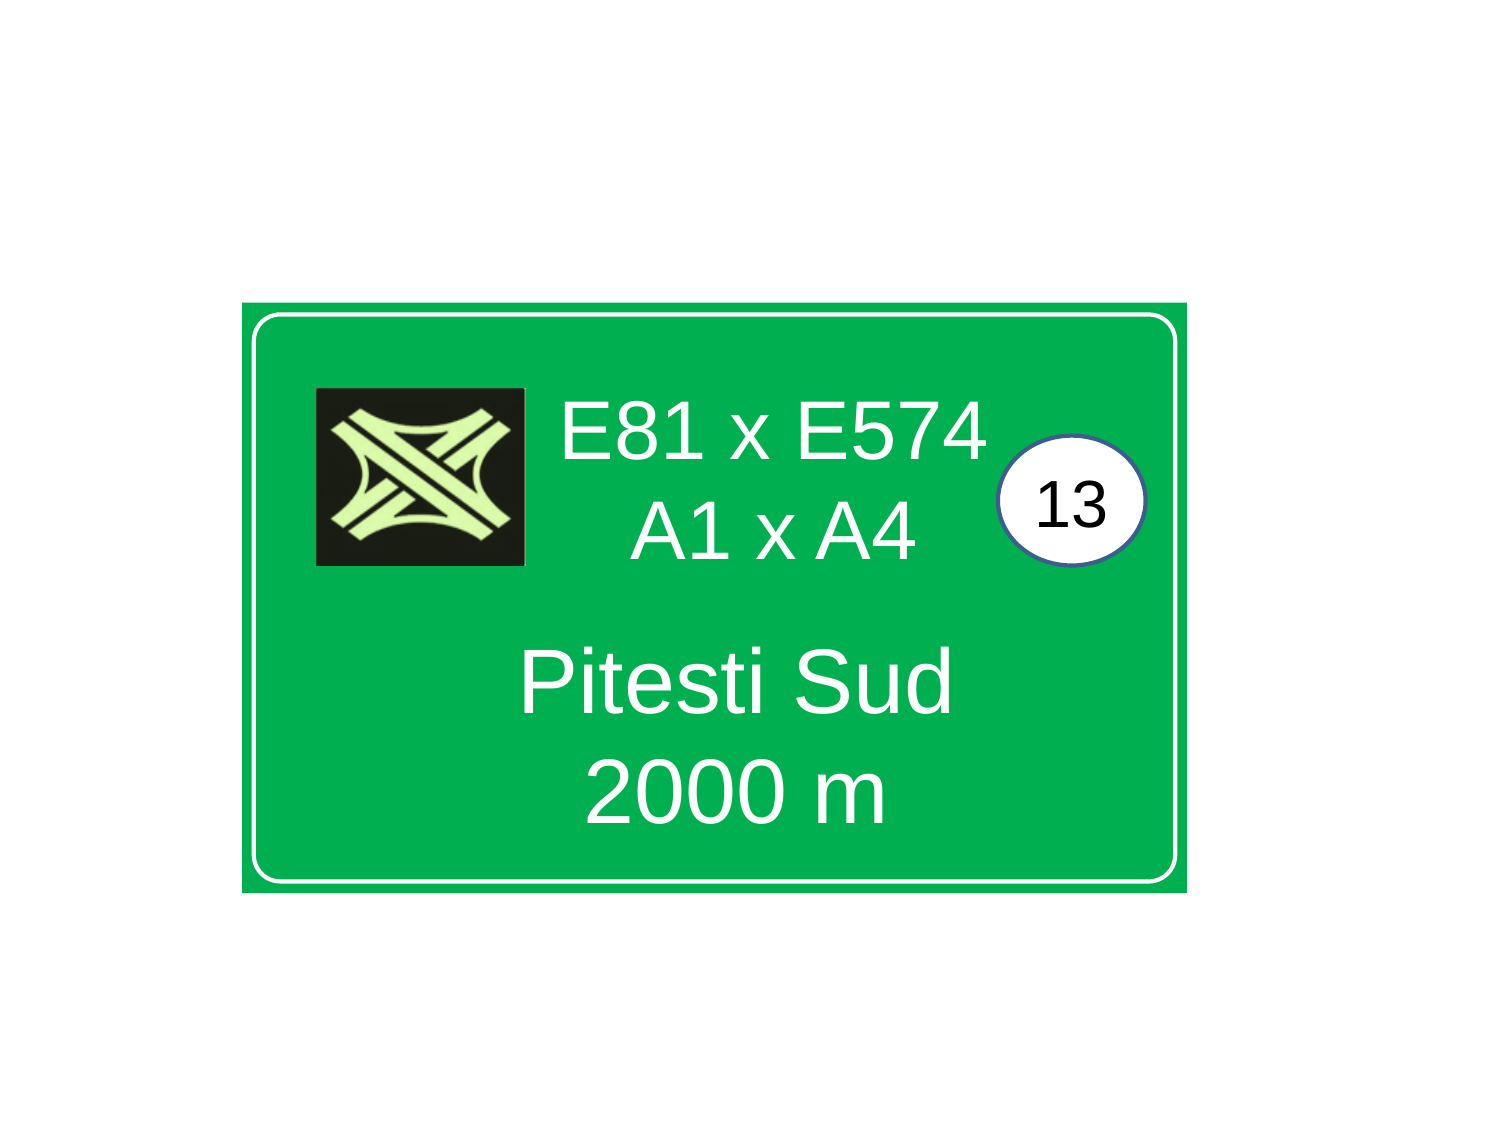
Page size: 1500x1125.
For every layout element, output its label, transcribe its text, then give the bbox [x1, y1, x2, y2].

text_box [251, 312, 1178, 884]
text_box E81 x E574 A1 x A4 Pitesti Sud 2000 m [240, 301, 1189, 895]
picture [315, 388, 526, 566]
text_box 13 [995, 433, 1148, 568]
